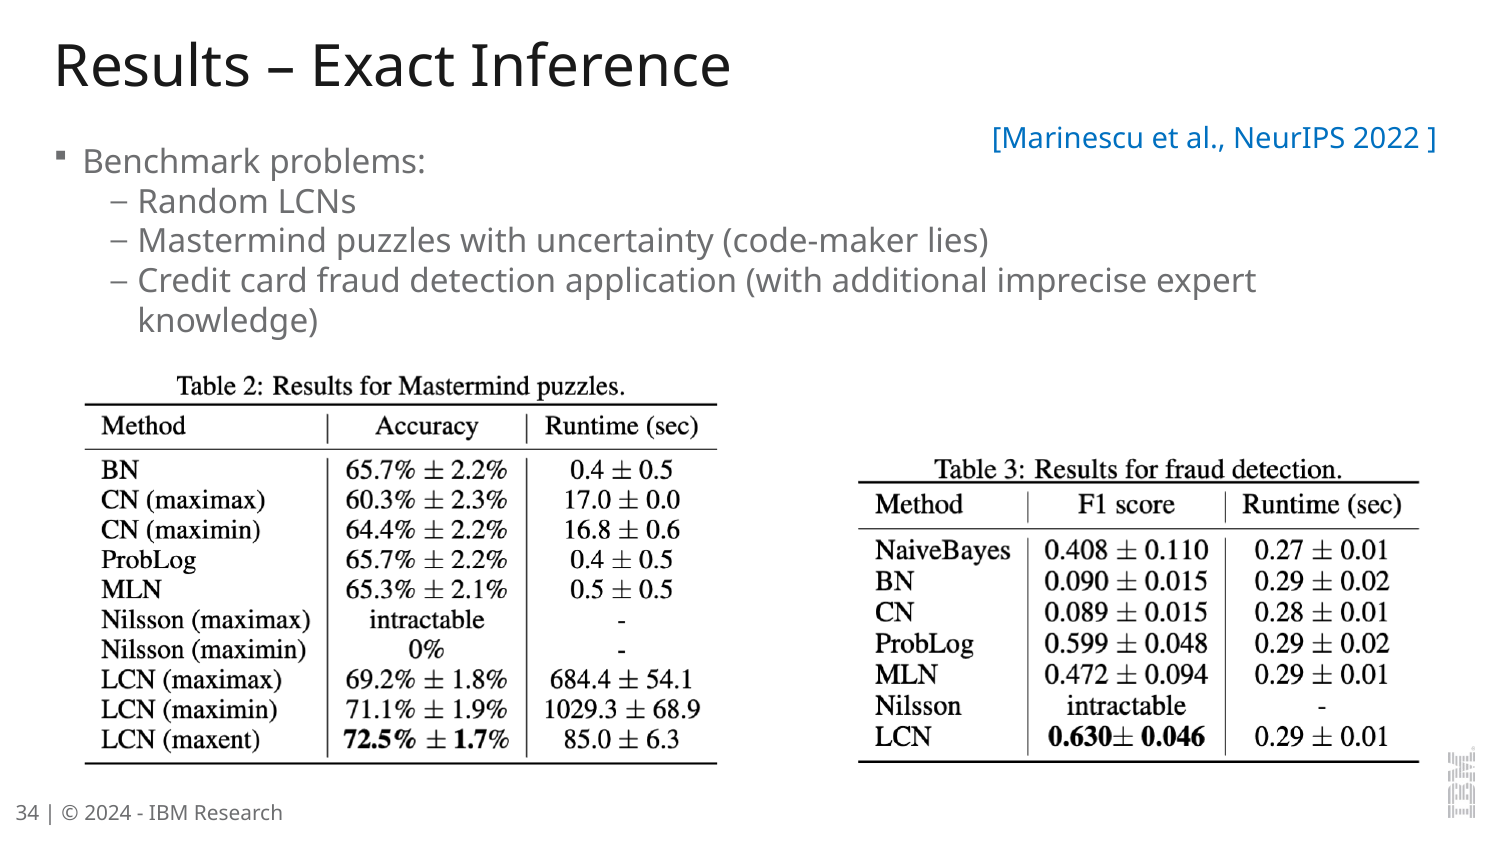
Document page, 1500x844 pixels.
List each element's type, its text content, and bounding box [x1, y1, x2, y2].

text_box [Marinescu et al., NeurIPS 2022 ] [977, 116, 1453, 163]
picture [846, 449, 1431, 781]
list Benchmark problems: Random LCNs Mastermind puzzles with uncertainty (code-maker lies) Credit card fraud detection application (with additional imprecise expert knowledge) [53, 139, 1442, 745]
picture [69, 352, 751, 781]
title Results – Exact Inference [53, 35, 1480, 101]
picture [1448, 746, 1475, 818]
